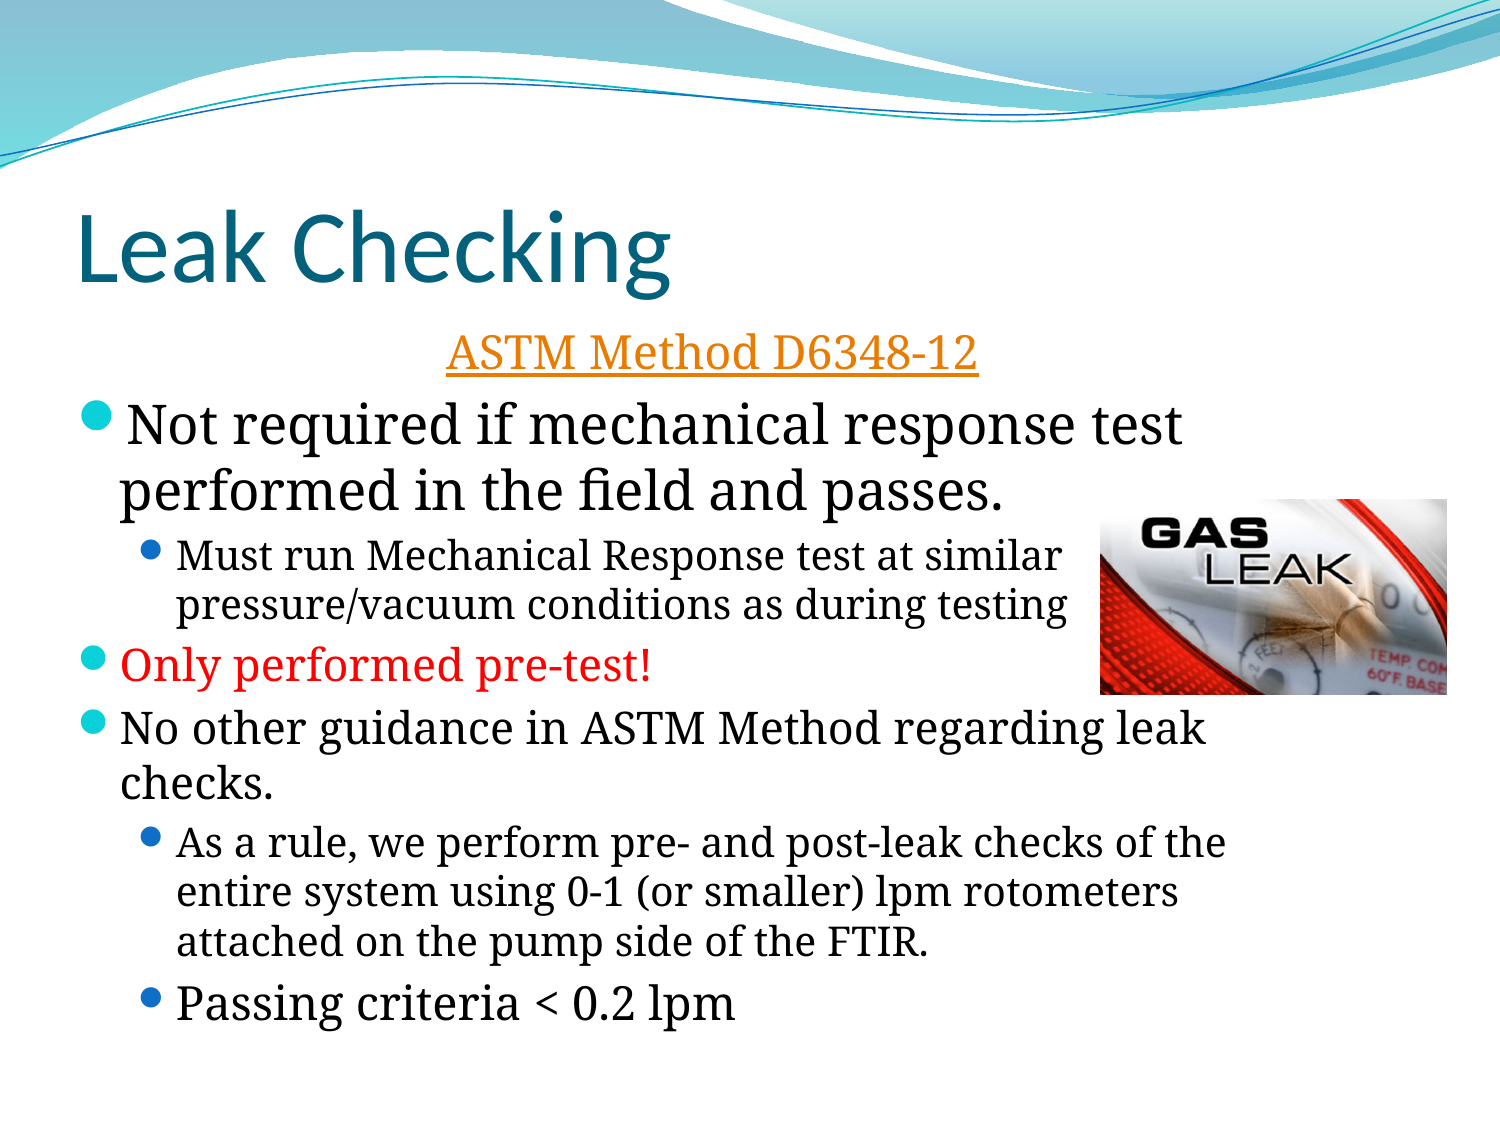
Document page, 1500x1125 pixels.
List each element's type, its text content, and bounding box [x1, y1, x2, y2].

picture [1099, 499, 1447, 695]
list ASTM Method D6348-12 Not required if mechanical response test performed in the field and passes. Must run Mechanical Response test at similar pressure/vacuum conditions as during testing Only performed pre-test! No other guidance in ASTM Method regarding leak checks. As a rule, we perform pre- and post-leak checks of the entire system using 0-1 (or smaller) lpm rotometers attached on the pump side of the FTIR. Passing criteria < 0.2 lpm [62, 314, 1363, 1043]
title Leak Checking [75, 115, 1425, 303]
